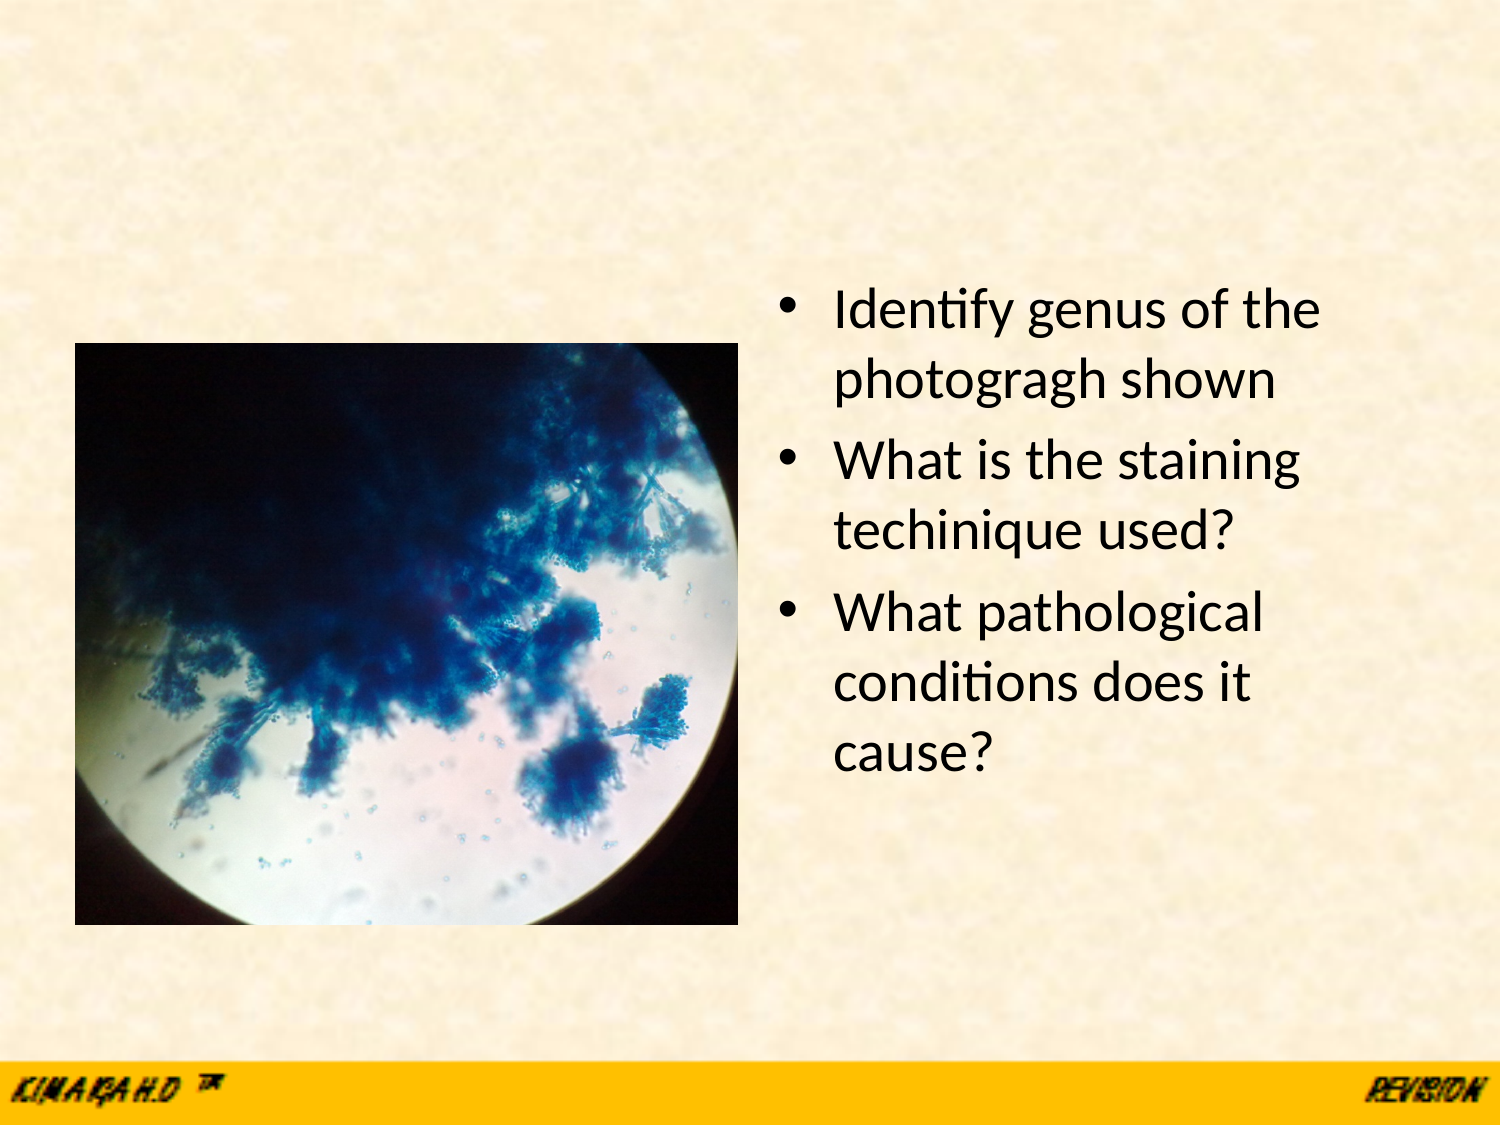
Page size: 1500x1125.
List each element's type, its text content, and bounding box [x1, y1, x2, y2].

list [74, 343, 738, 925]
list Identify genus of the photogragh shown What is the staining techinique used? What pathological conditions does it cause? [762, 262, 1425, 1005]
picture [0, 0, 1500, 1125]
